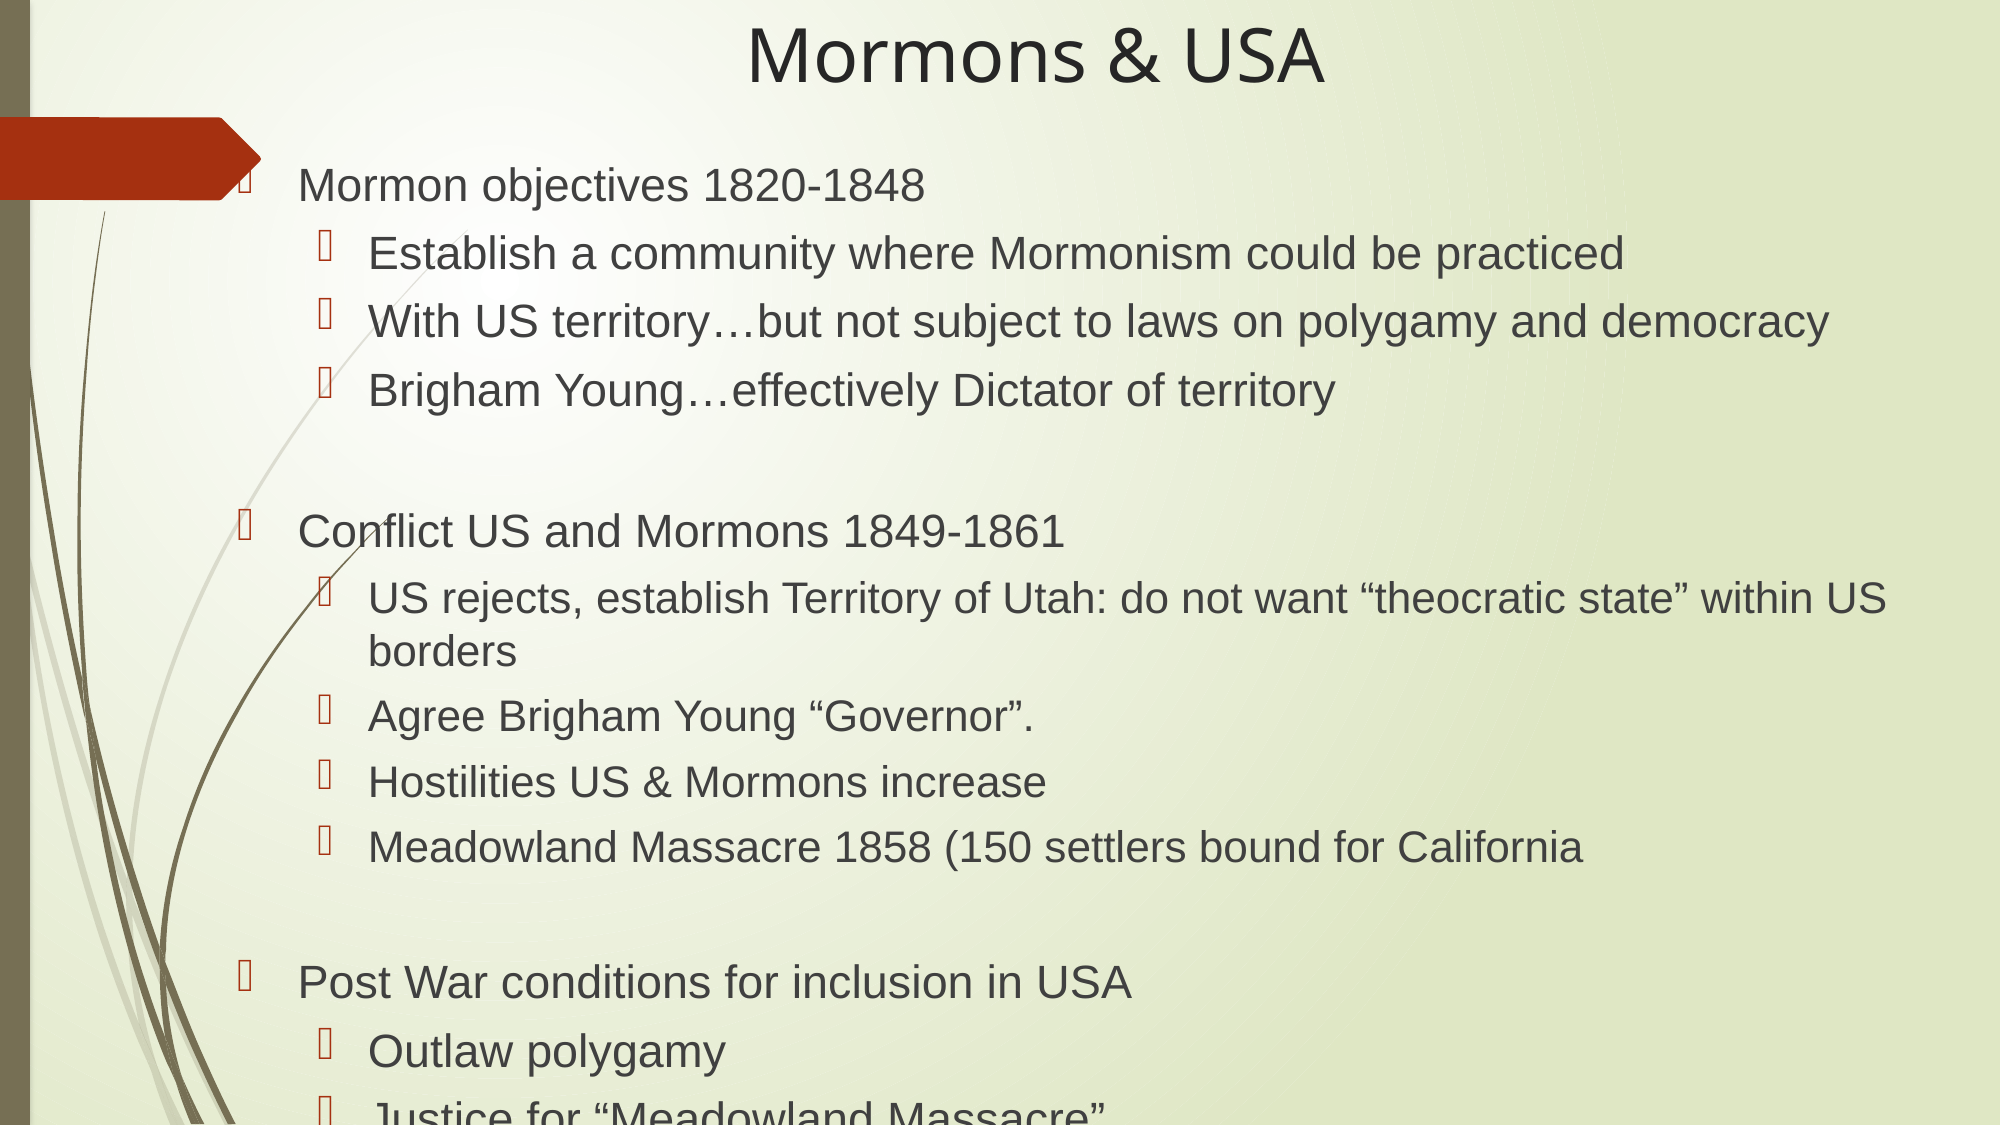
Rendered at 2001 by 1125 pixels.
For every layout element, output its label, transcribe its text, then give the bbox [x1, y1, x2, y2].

title Mormons & USA [314, 0, 1777, 146]
list Mormon objectives 1820-1848 Establish a community where Mormonism could be practiced With US territory…but not subject to laws on polygamy and democracy Brigham Young…effectively Dictator of territory Conflict US and Mormons 1849-1861 US rejects, establish Territory of Utah: do not want “theocratic state” within US borders Agree Brigham Young “Governor”. Hostilities US & Mormons increase Meadowland Massacre 1858 (150 settlers bound for California Post War conditions for inclusion in USA Outlaw polygamy Justice for “Meadowland Massacre” [222, 146, 1909, 1125]
